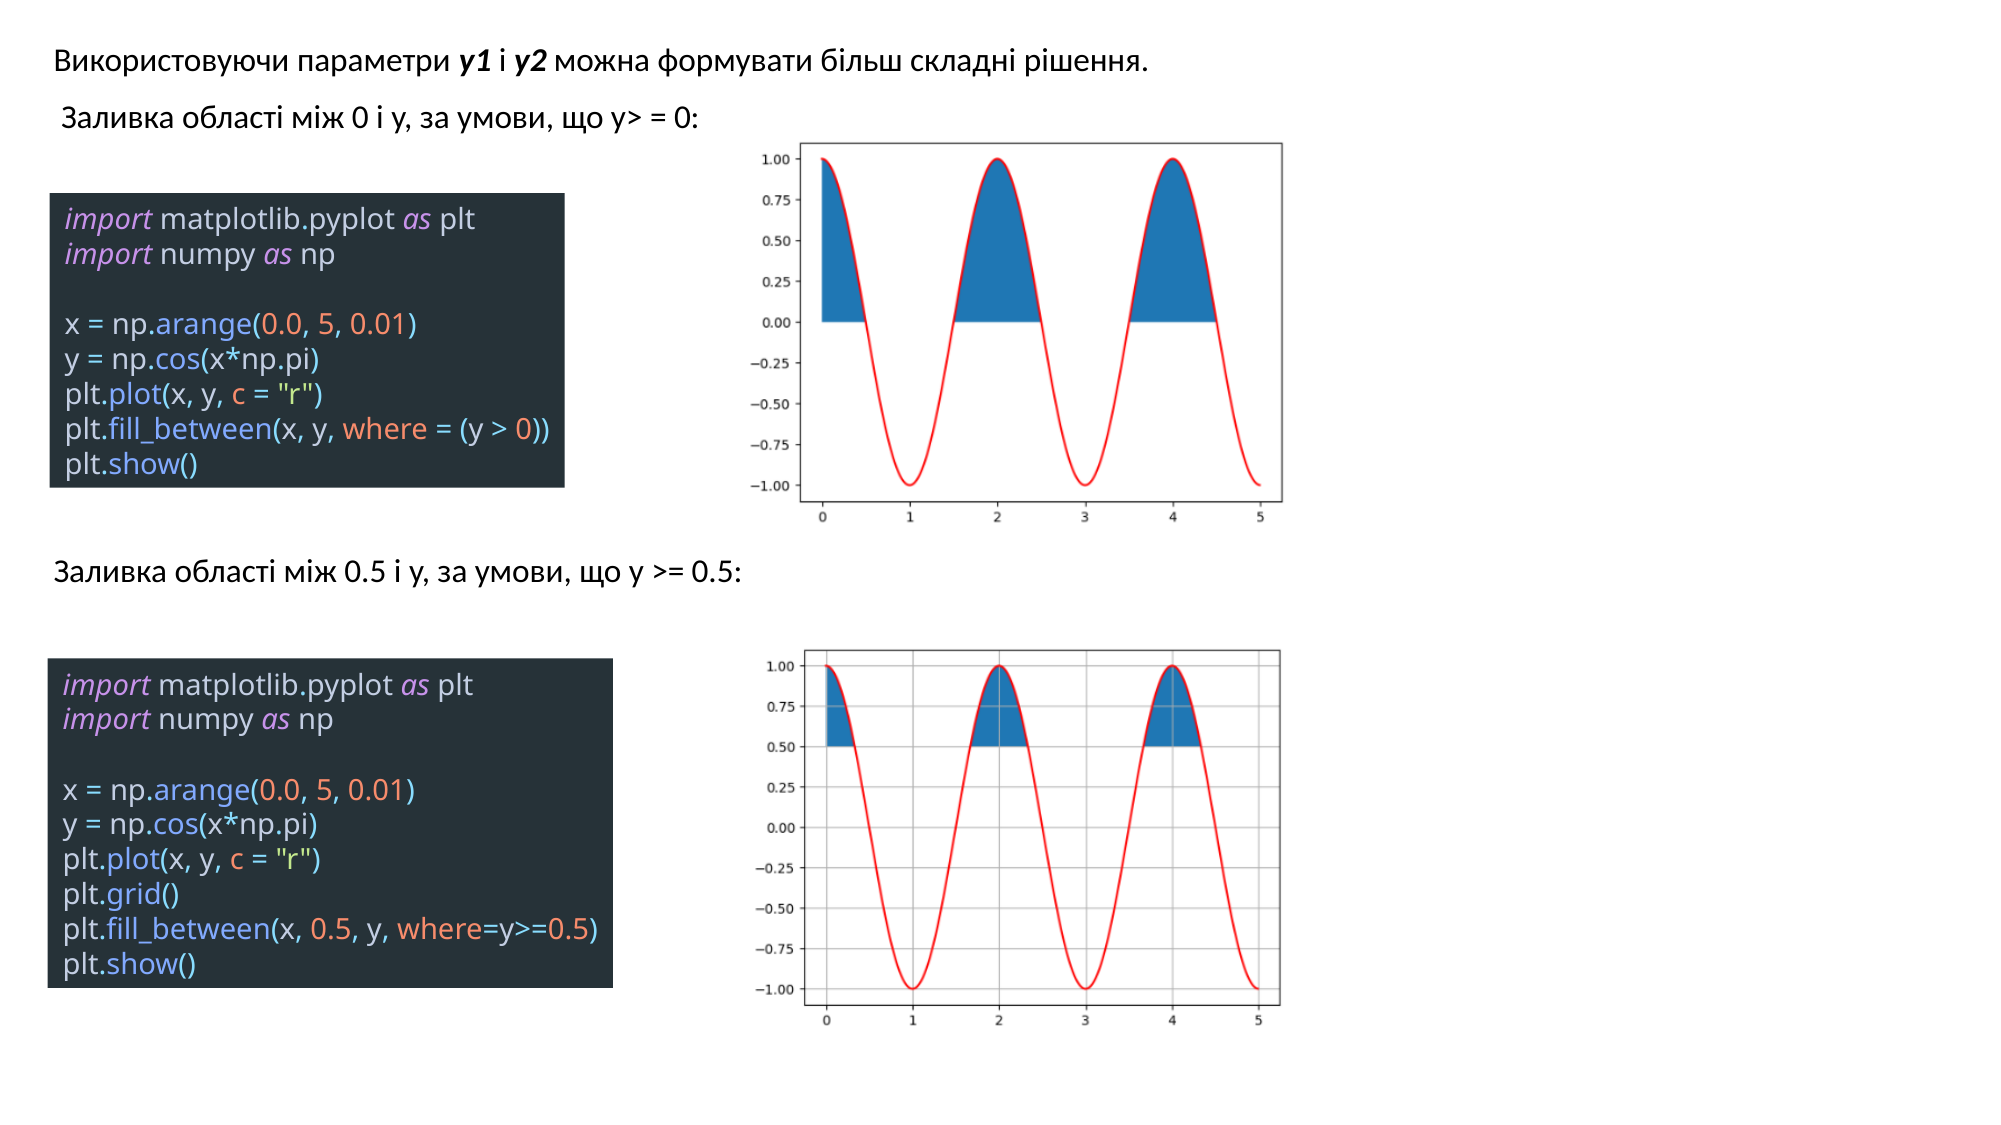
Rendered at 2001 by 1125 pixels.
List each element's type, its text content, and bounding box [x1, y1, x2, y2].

text_box import matplotlib.pyplot as plt import numpy as np x = np.arange(0.0, 5, 0.01) y = np.cos(x*np.pi) plt.plot(x, y, c = "r") plt.grid() plt.fill_between(x, 0.5, y, where=y>=0.5) plt.show() [48, 658, 613, 988]
list Використовуючи параметри y1 і y2 можна формувати більш складні рішення. Заливка області між 0 і y, за умови, що y> = 0: Заливка області між 0.5 і y, за умови, що y >= 0.5: [38, 35, 1945, 1065]
picture [746, 136, 1291, 526]
picture [751, 642, 1291, 1037]
text_box import matplotlib.pyplot as plt import numpy as np x = np.arange(0.0, 5, 0.01) y = np.cos(x*np.pi) plt.plot(x, y, c = "r") plt.fill_between(x, y, where = (y > 0)) plt.show() [50, 193, 564, 488]
